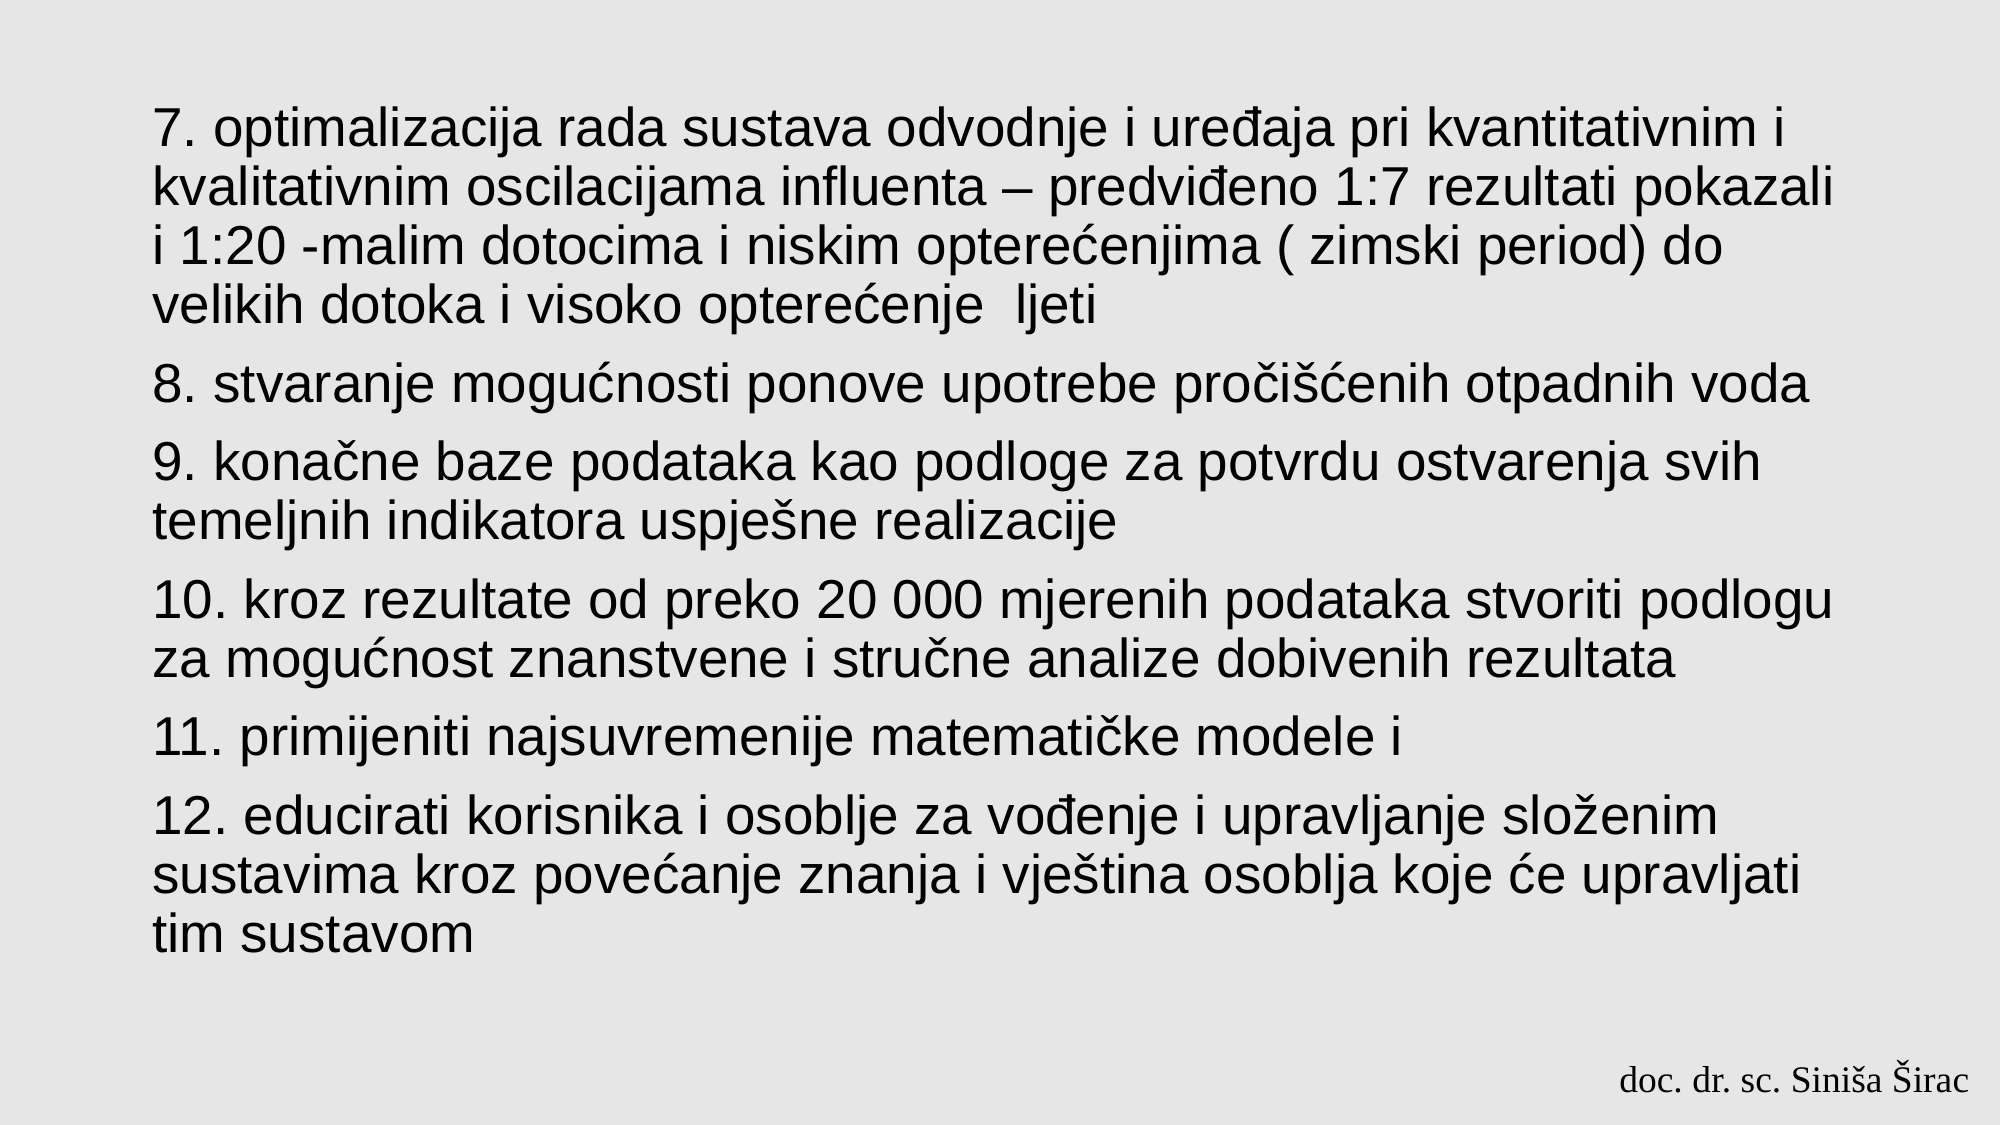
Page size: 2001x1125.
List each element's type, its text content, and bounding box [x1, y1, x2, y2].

text_box doc. dr. sc. Siniša Širac [1604, 1047, 1985, 1108]
list 7. optimalizacija rada sustava odvodnje i uređaja pri kvantitativnim i kvalitativnim oscilacijama influenta – predviđeno 1:7 rezultati pokazali i 1:20 -malim dotocima i niskim opterećenjima ( zimski period) do velikih dotoka i visoko opterećenje ljeti 8. stvaranje mogućnosti ponove upotrebe pročišćenih otpadnih voda 9. konačne baze podataka kao podloge za potvrdu ostvarenja svih temeljnih indikatora uspješne realizacije 10. kroz rezultate od preko 20 000 mjerenih podataka stvoriti podlogu za mogućnost znanstvene i stručne analize dobivenih rezultata 11. primijeniti najsuvremenije matematičke modele i 12. educirati korisnika i osoblje za vođenje i upravljanje složenim sustavima kroz povećanje znanja i vještina osoblja koje će upravljati tim sustavom [137, 92, 1863, 1062]
